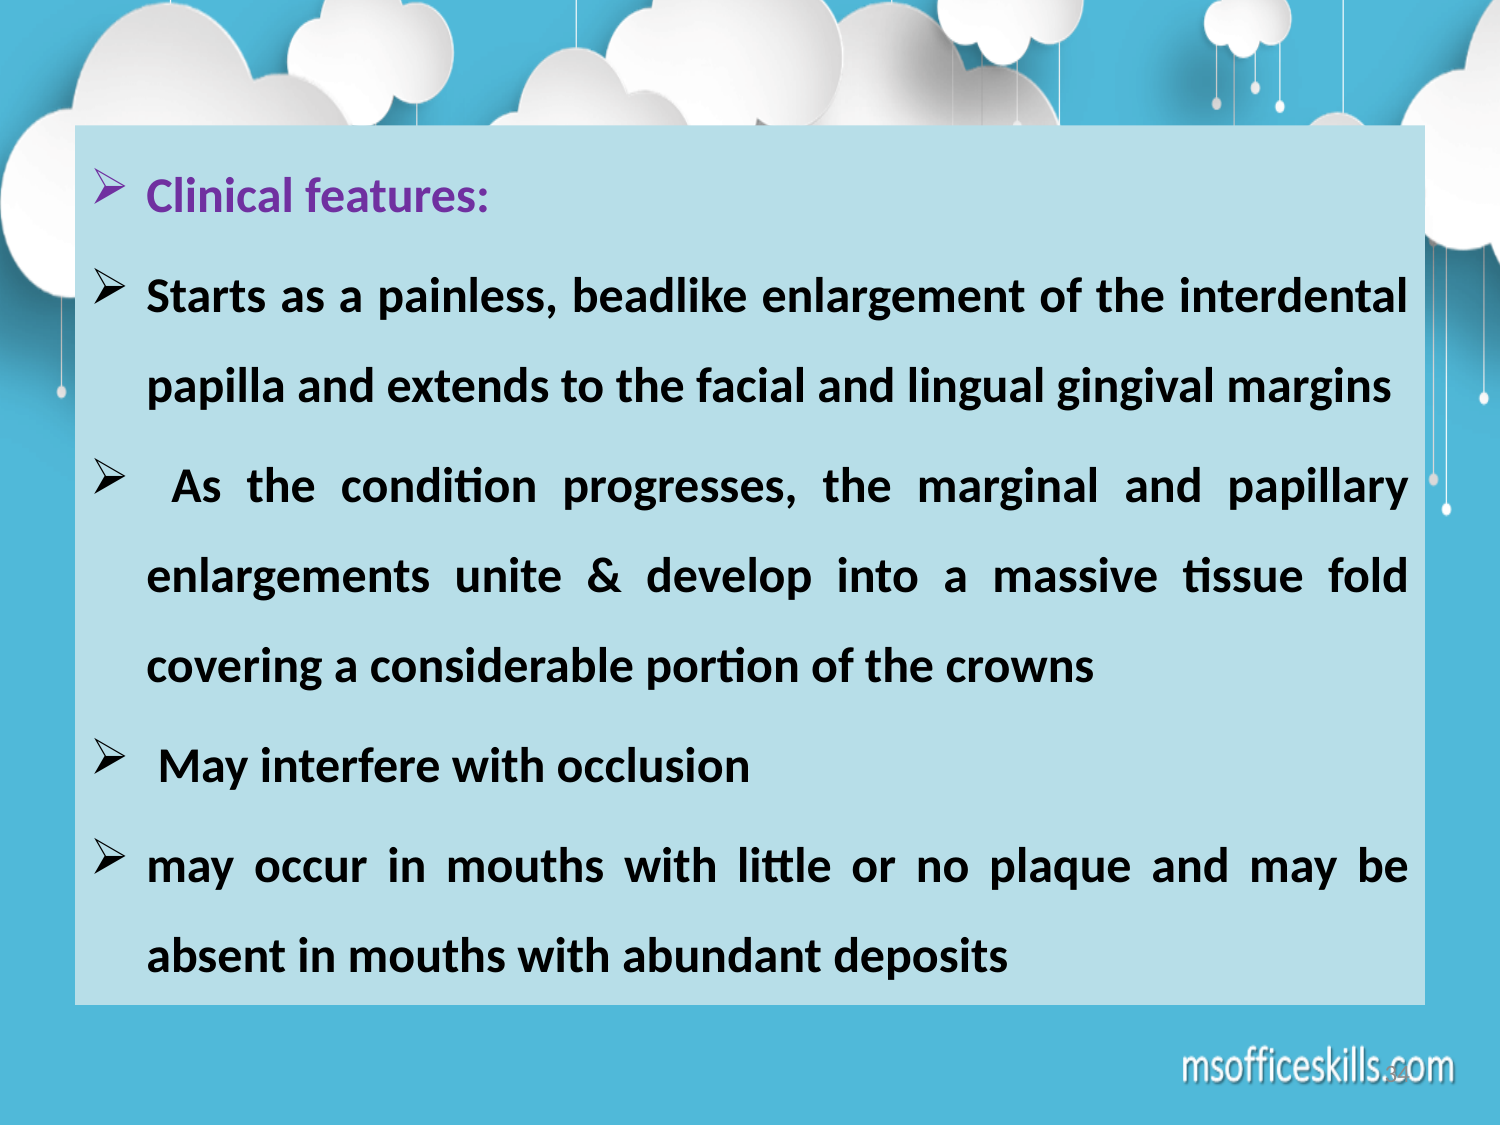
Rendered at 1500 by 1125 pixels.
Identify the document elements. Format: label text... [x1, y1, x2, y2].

picture [0, 0, 1500, 1125]
slide_number 34 [1074, 1042, 1425, 1103]
list Clinical features: Starts as a painless, beadlike enlargement of the interdental papilla and extends to the facial and lingual gingival margins As the condition progresses, the marginal and papillary enlargements unite & develop into a massive tissue fold covering a considerable portion of the crowns May interfere with occlusion may occur in mouths with little or no plaque and may be absent in mouths with abundant deposits [75, 125, 1425, 1005]
